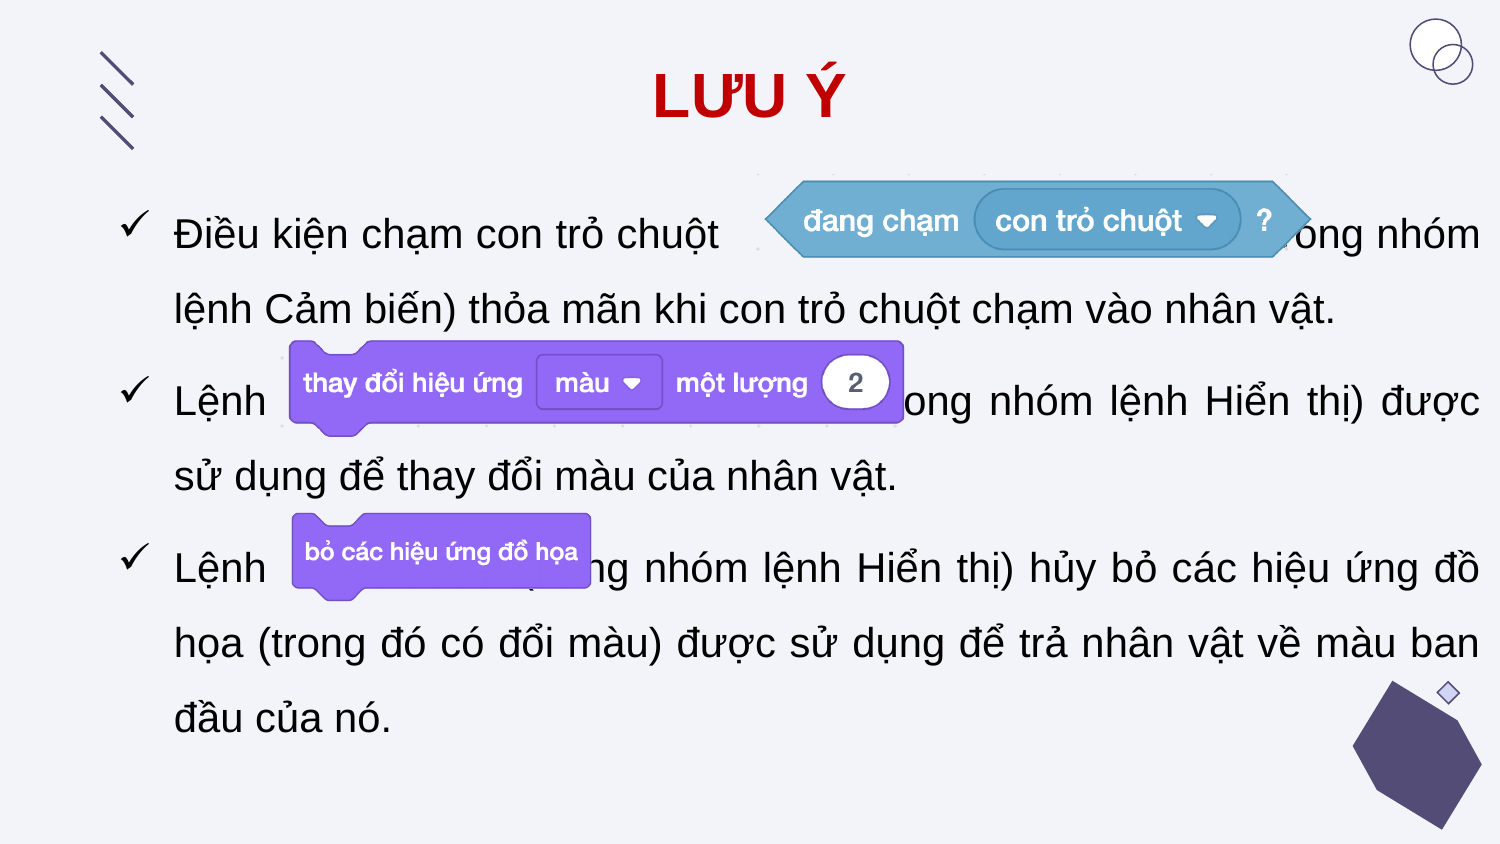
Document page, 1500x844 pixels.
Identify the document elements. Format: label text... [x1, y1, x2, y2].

picture [289, 500, 593, 604]
picture [275, 331, 910, 460]
text_box Điều kiện chạm con trỏ chuột (trong nhóm lệnh Cảm biến) thỏa mãn khi con trỏ chuột chạm vào nhân vật. Lệnh (trong nhóm lệnh Hiển thị) được sử dụng để thay đổi màu của nhân vật. Lệnh . (trong nhóm lệnh Hiển thị) hủy bỏ các hiệu ứng đồ họa (trong đó có đổi màu) được sử dụng để trả nhân vật về màu ban đầu của nó. [102, 174, 1496, 748]
picture [749, 174, 1323, 270]
title LƯU Ý [118, 40, 1382, 134]
